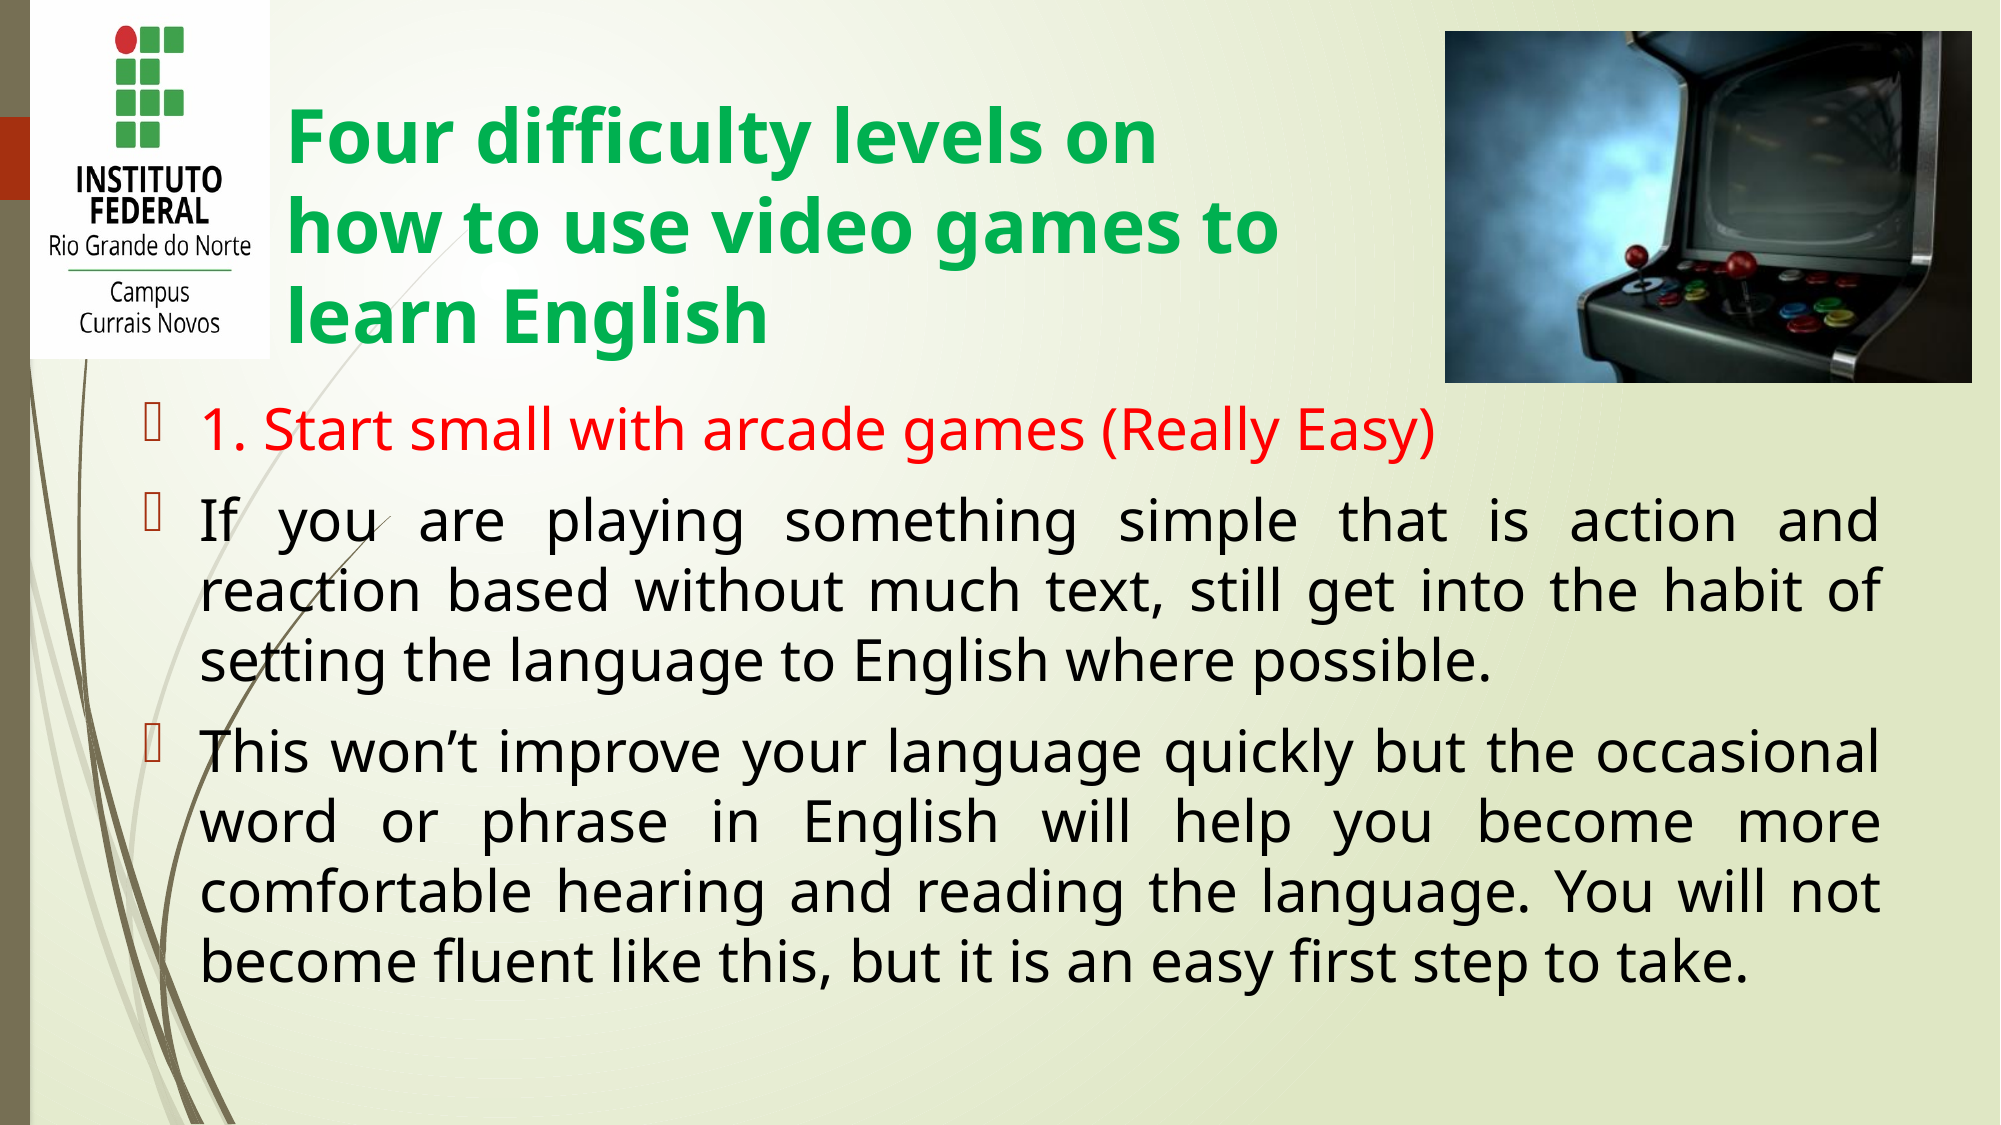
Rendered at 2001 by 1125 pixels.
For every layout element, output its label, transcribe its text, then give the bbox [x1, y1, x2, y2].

title Four difficulty levels on how to use video games to learn English [270, 81, 1333, 377]
picture [30, 0, 271, 359]
text_box 1. Start small with arcade games (Really Easy) If you are playing something simple that is action and reaction based without much text, still get into the habit of setting the language to English where possible. This won’t improve your language quickly but the occasional word or phrase in English will help you become more comfortable hearing and reading the language. You will not become fluent like this, but it is an easy first step to take. [127, 384, 1898, 1058]
picture [1445, 31, 1972, 383]
